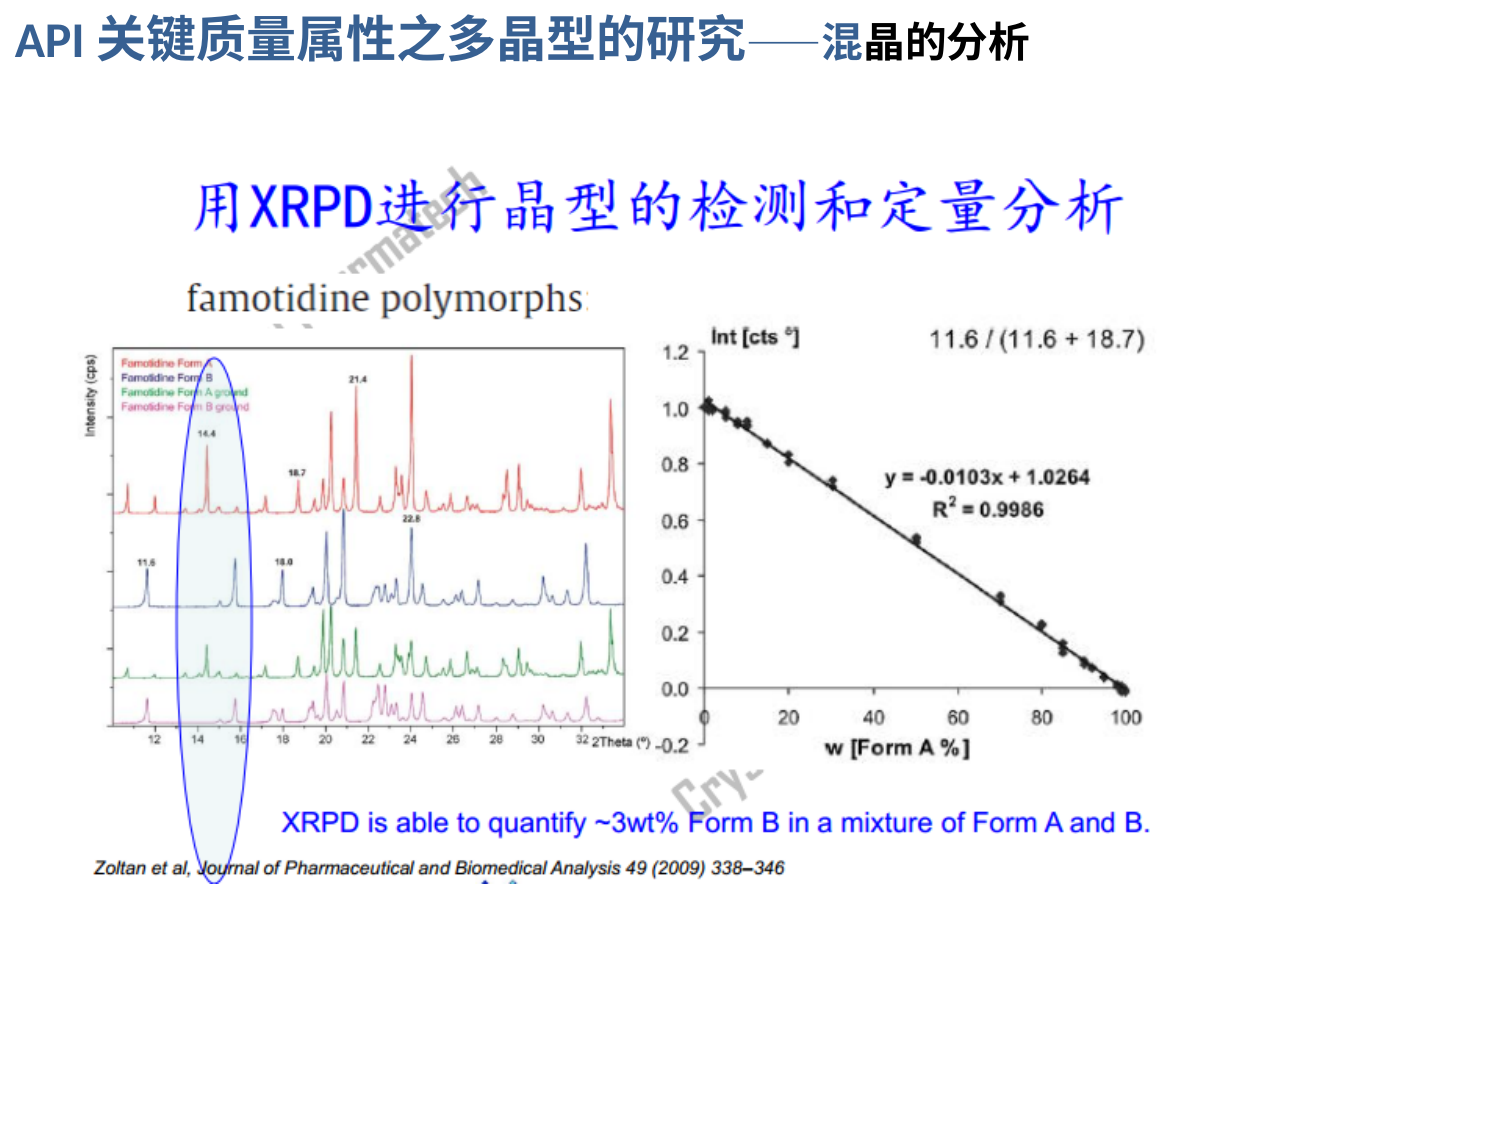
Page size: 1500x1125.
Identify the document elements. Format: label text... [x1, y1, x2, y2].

picture [58, 152, 1164, 884]
text_box API关键质量属性之多晶型的研究——混晶的分析 [0, 0, 1090, 75]
